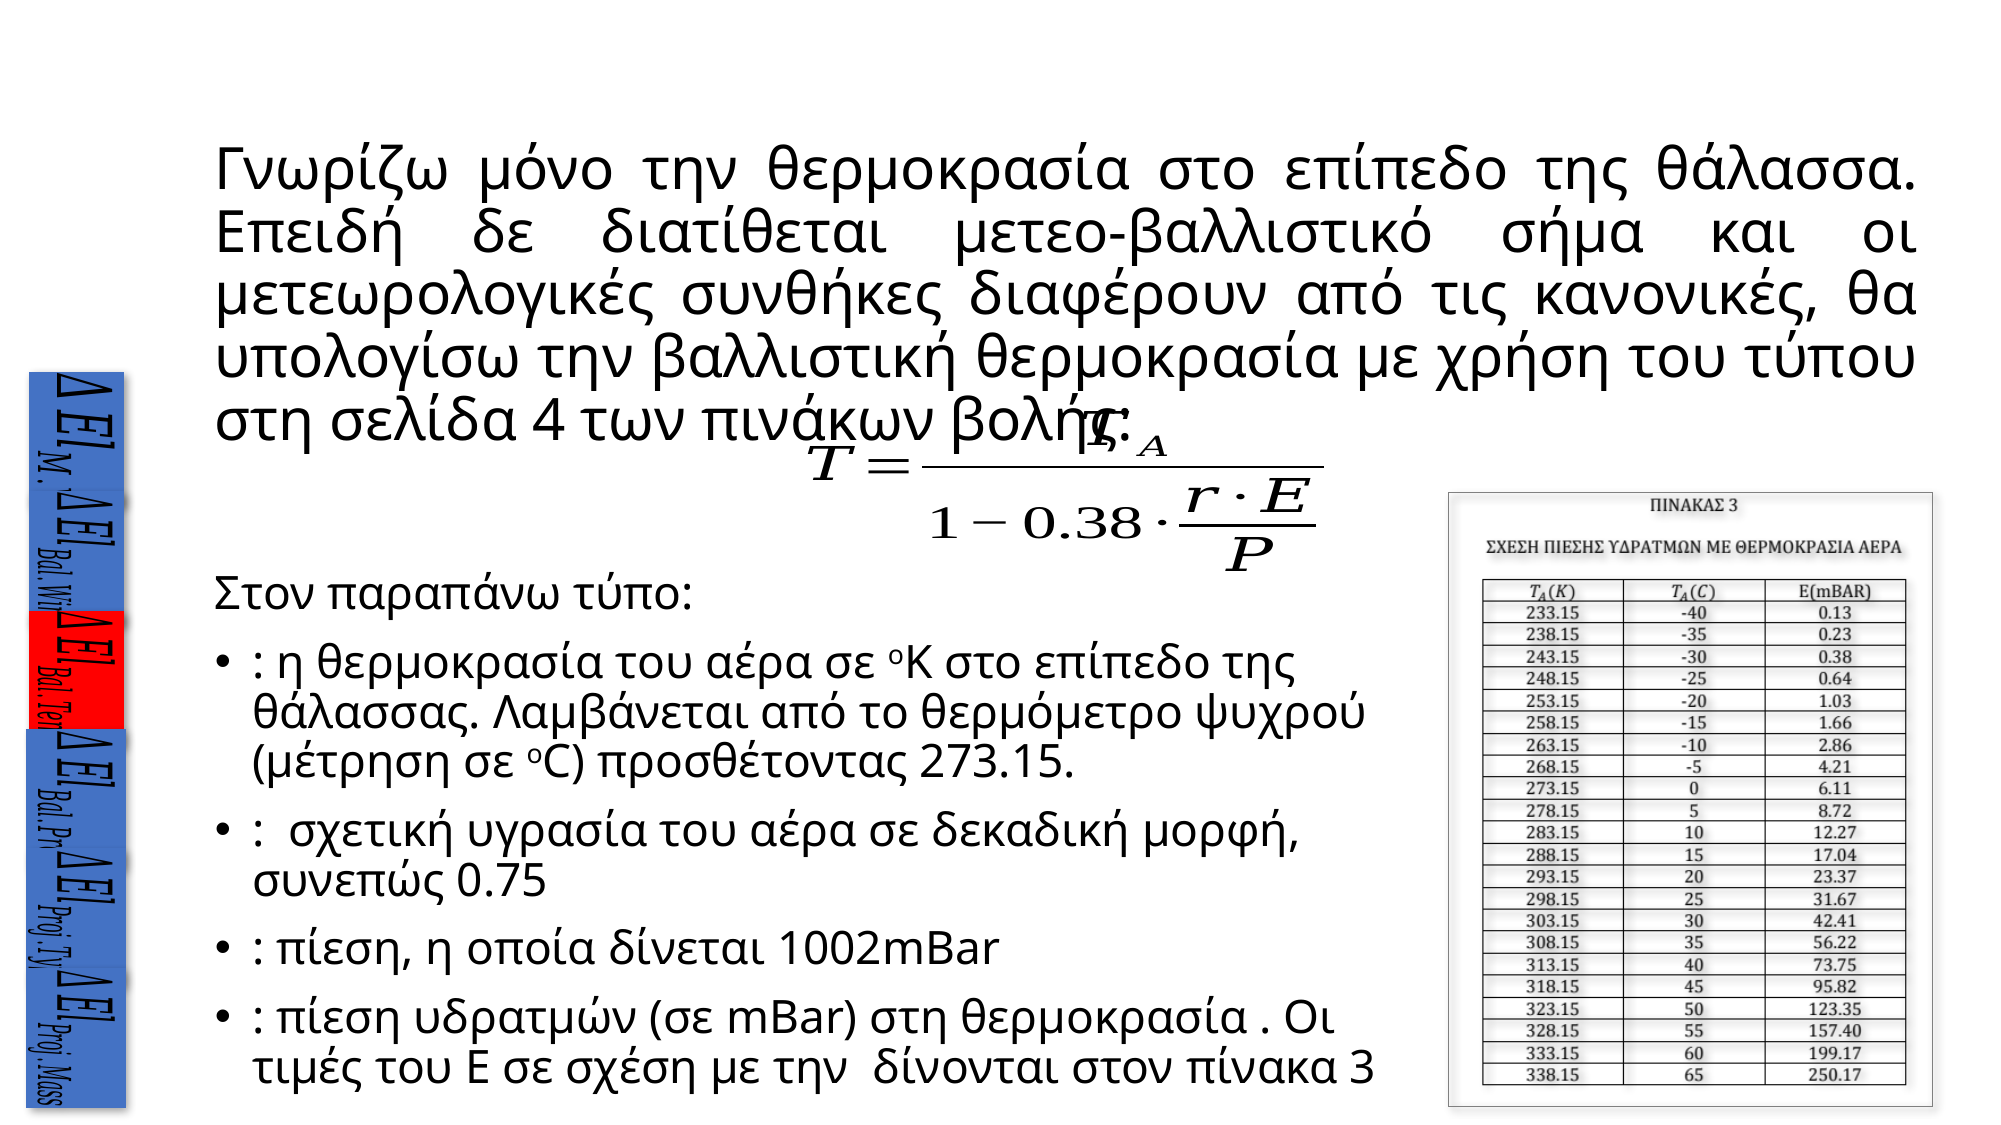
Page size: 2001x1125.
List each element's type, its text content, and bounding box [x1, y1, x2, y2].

text_box Γνωρίζω μόνο την θερμοκρασία στο επίπεδο της θάλασσα. Επειδή δε διατίθεται μετεο-βαλλιστικό σήμα και οι μετεωρολογικές συνθήκες διαφέρουν από τις κανονικές, θα υπολογίσω την βαλλιστική θερμοκρασία με χρήση του τύπου στη σελίδα 4 των πινάκων βολής: [199, 131, 1933, 846]
picture [1448, 492, 1933, 1107]
